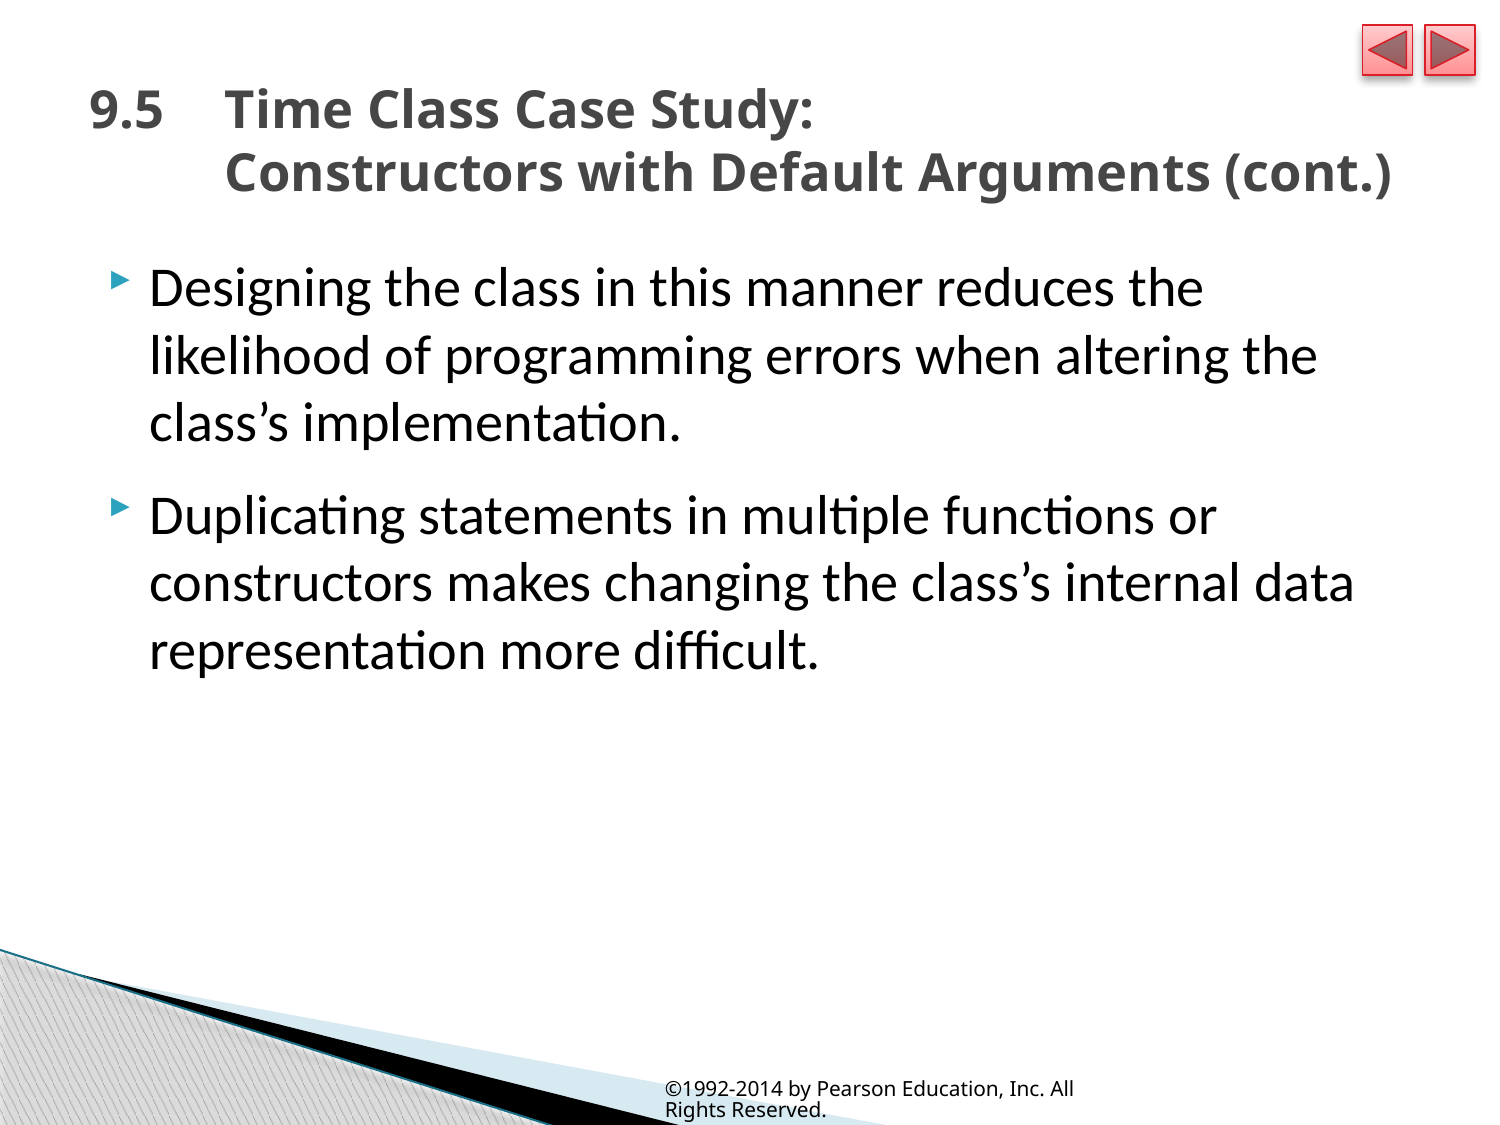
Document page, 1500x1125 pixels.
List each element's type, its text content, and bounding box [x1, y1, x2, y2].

footer ©1992-2014 by Pearson Education, Inc. All Rights Reserved. [650, 1051, 1105, 1112]
list Designing the class in this manner reduces the likelihood of programming errors when altering the class’s implementation. Duplicating statements in multiple functions or constructors makes changing the class’s internal data representation more difficult. [75, 242, 1425, 986]
title 9.5 Time Class Case Study: Constructors with Default Arguments (cont.) [75, 45, 1425, 233]
